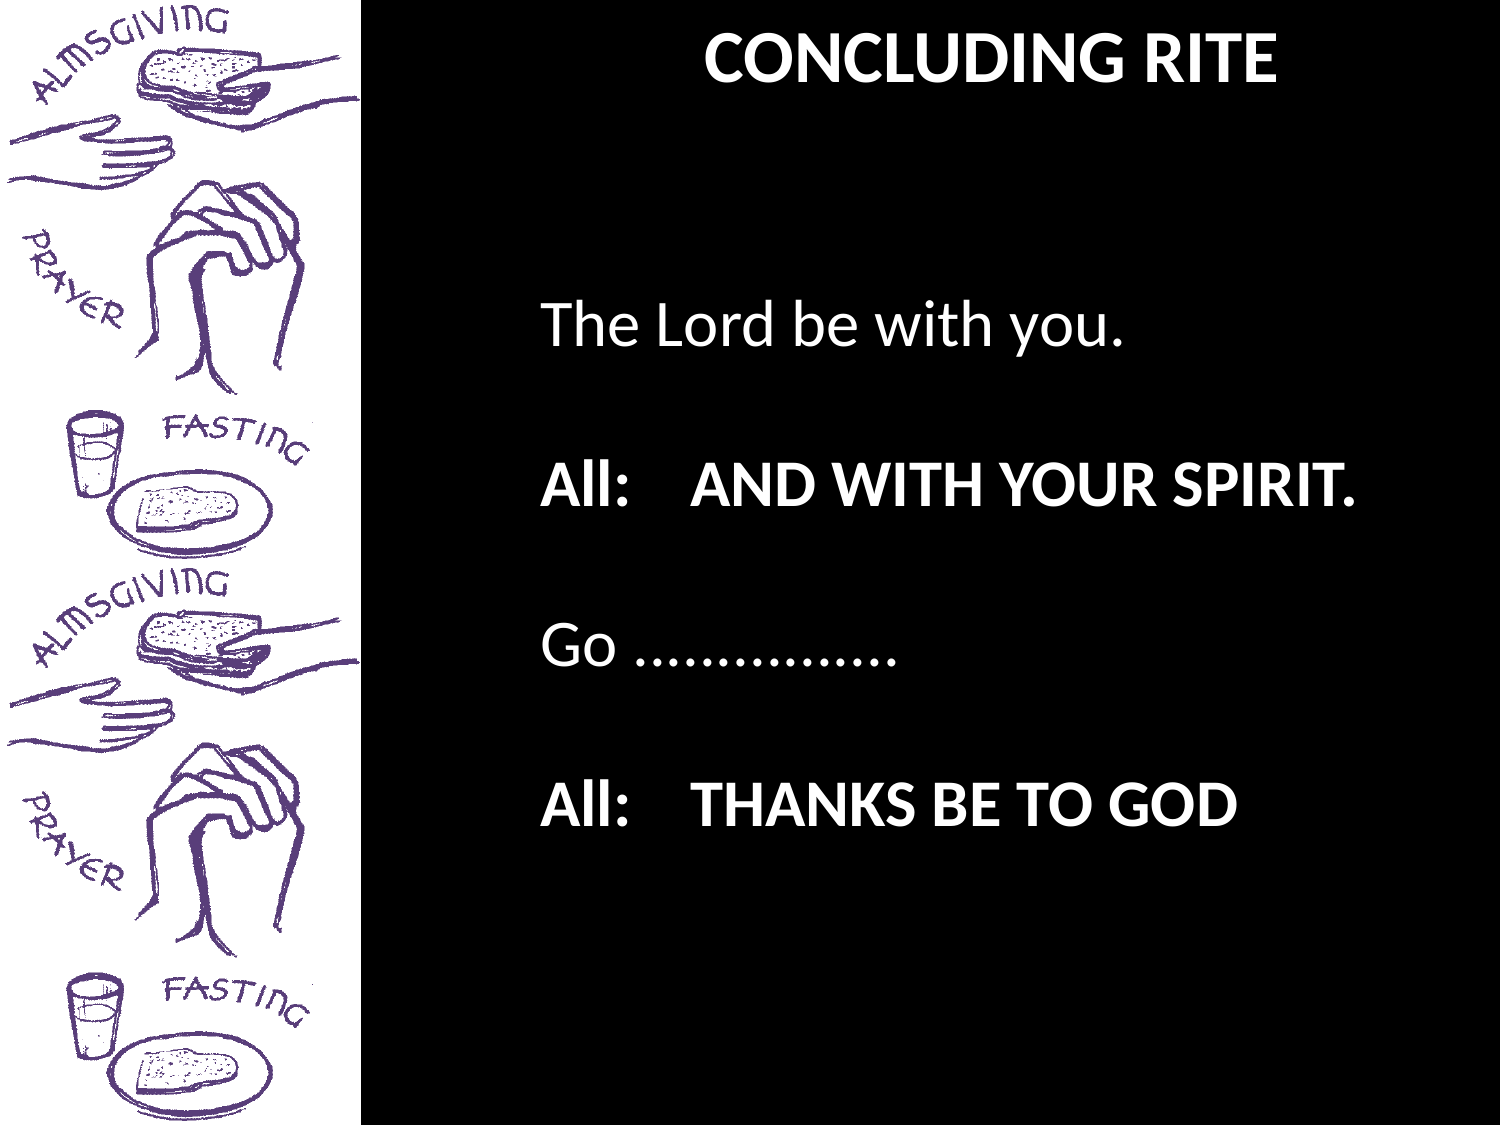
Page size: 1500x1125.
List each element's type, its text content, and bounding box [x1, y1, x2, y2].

text_box The Lord be with you. All: AND WITH YOUR SPIRIT. Go ................ All: THANKS BE TO GOD [525, 272, 1459, 847]
text_box CONCLUDING RITE [525, 0, 1459, 105]
